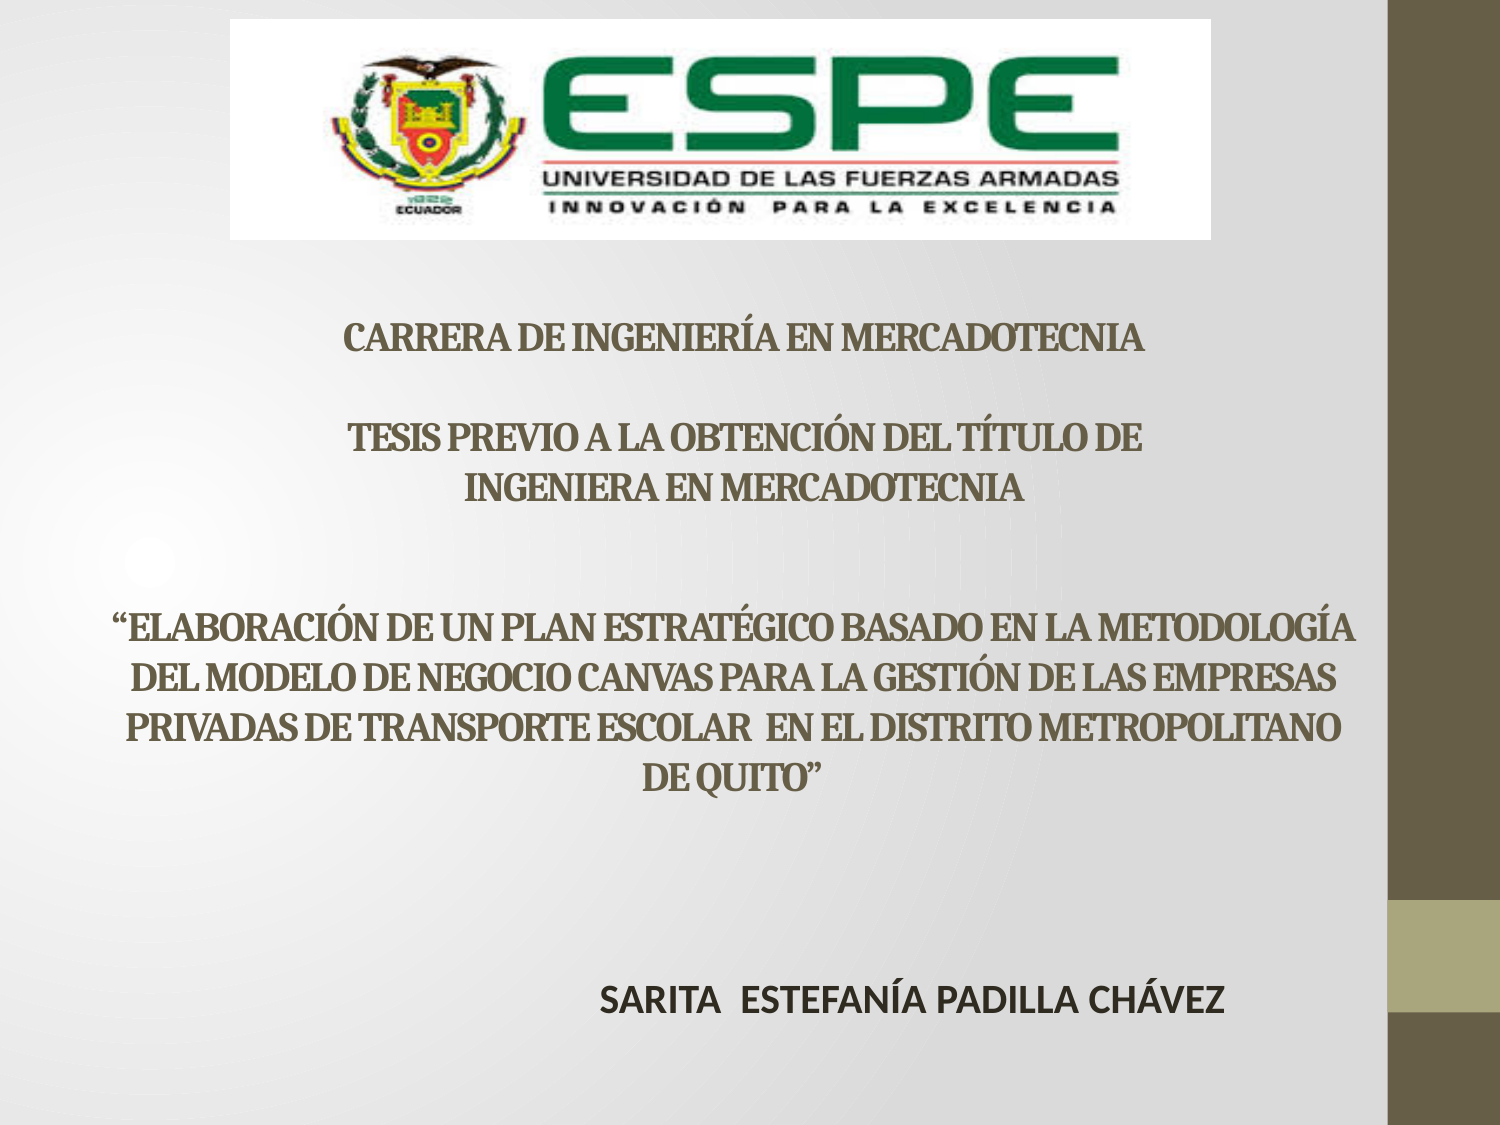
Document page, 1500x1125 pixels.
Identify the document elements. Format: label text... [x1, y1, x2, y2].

picture [229, 18, 1212, 240]
text_box CARRERA DE INGENIERÍA EN MERCADOTECNIA TESIS PREVIO A LA OBTENCIÓN DEL TÍTULO DE INGENIERA EN MERCADOTECNIA [242, 302, 1247, 563]
title “ELABORACIÓN DE UN PLAN ESTRATÉGICO BASADO EN LA METODOLOGÍA DEL MODELO DE NEGOCIO CANVAS PARA LA GESTIÓN DE LAS EMPRESAS PRIVADAS DE TRANSPORTE ESCOLAR EN EL DISTRITO METROPOLITANO DE QUITO” [88, 574, 1376, 808]
subtitle SARITA ESTEFANÍA PADILLA CHÁVEZ [584, 964, 1418, 1035]
